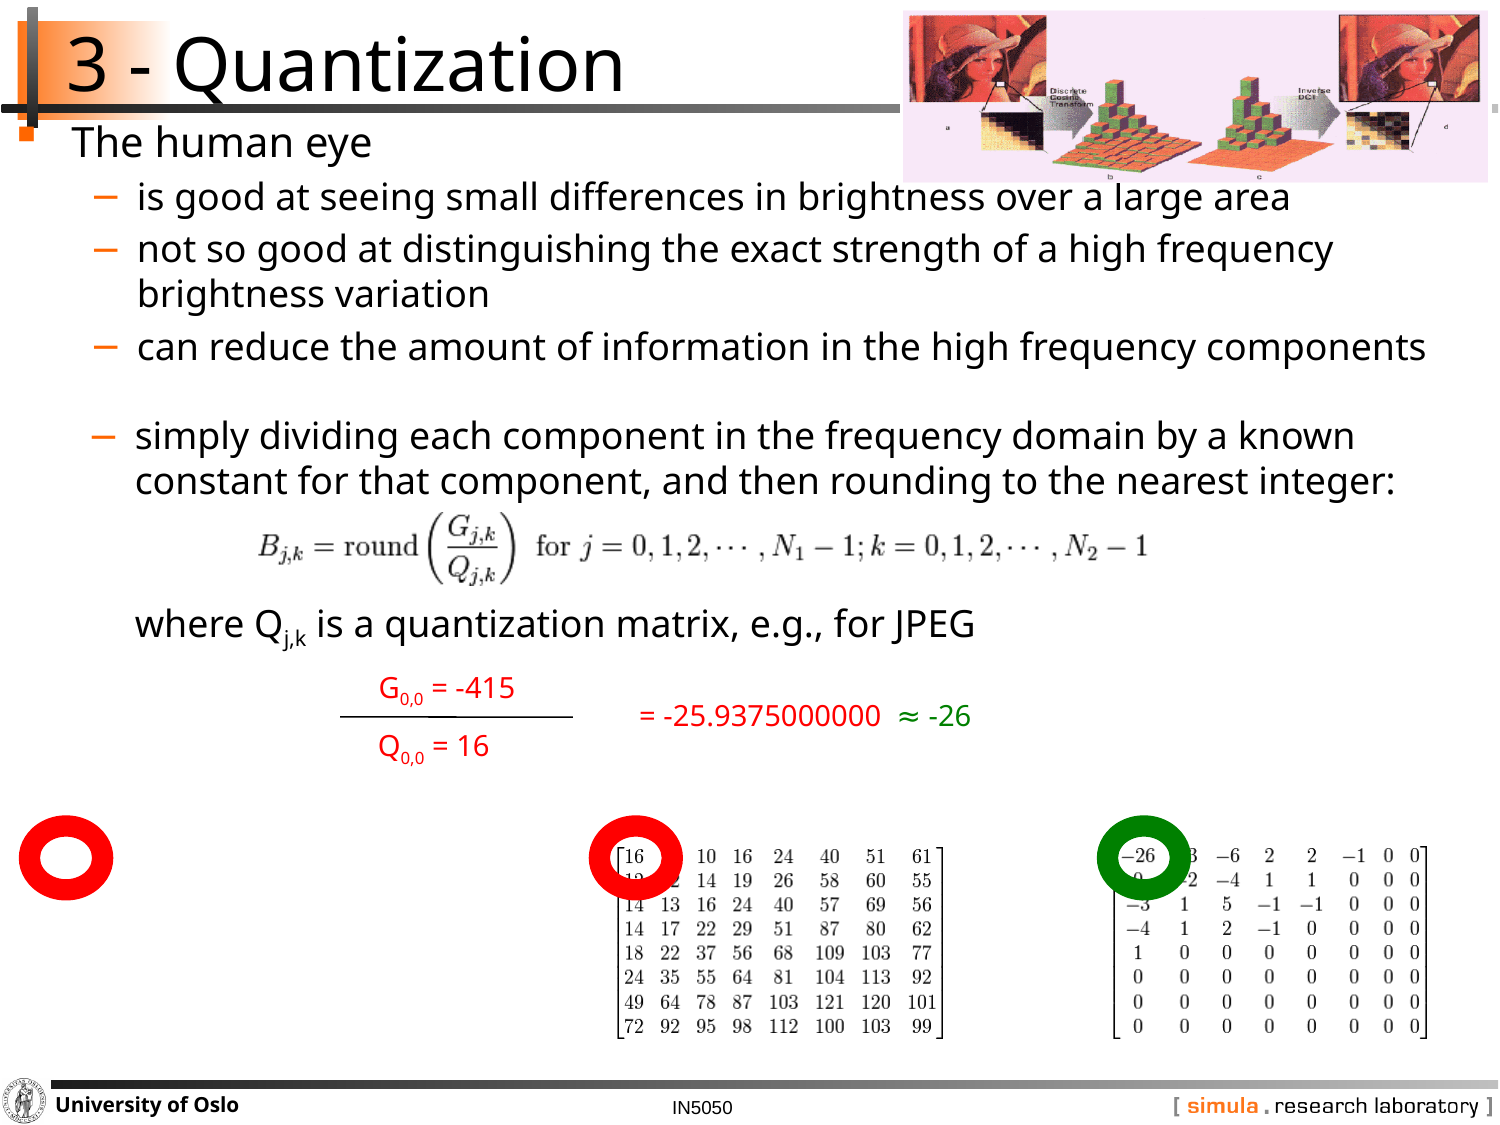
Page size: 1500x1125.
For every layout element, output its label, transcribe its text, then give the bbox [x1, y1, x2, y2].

picture [1044, 805, 1485, 1041]
picture [2, 1078, 54, 1124]
text_box [1009, 798, 1500, 1055]
title 3 - Quantization [51, 20, 895, 107]
text_box Q0,0 = 16 [363, 727, 505, 775]
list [900, 9, 1493, 183]
picture [1171, 1093, 1495, 1121]
text_box [18, 815, 114, 901]
list The human eye is good at seeing small differences in brightness over a large area not so good at distinguishing the exact strength of a high frequency brightness variation can reduce the amount of information in the high frequency components [0, 107, 1500, 439]
text_box simply dividing each component in the frequency domain by a known constant for that component, and then rounding to the nearest integer: where Qj,k is a quantization matrix, e.g., for JPEG [0, 404, 1499, 705]
picture [256, 512, 1148, 586]
text_box G0,0 = -415 [363, 661, 531, 715]
text_box = -25.9375000000 ≈ -26 [624, 689, 987, 740]
text_box [588, 815, 681, 895]
picture [617, 847, 943, 1039]
